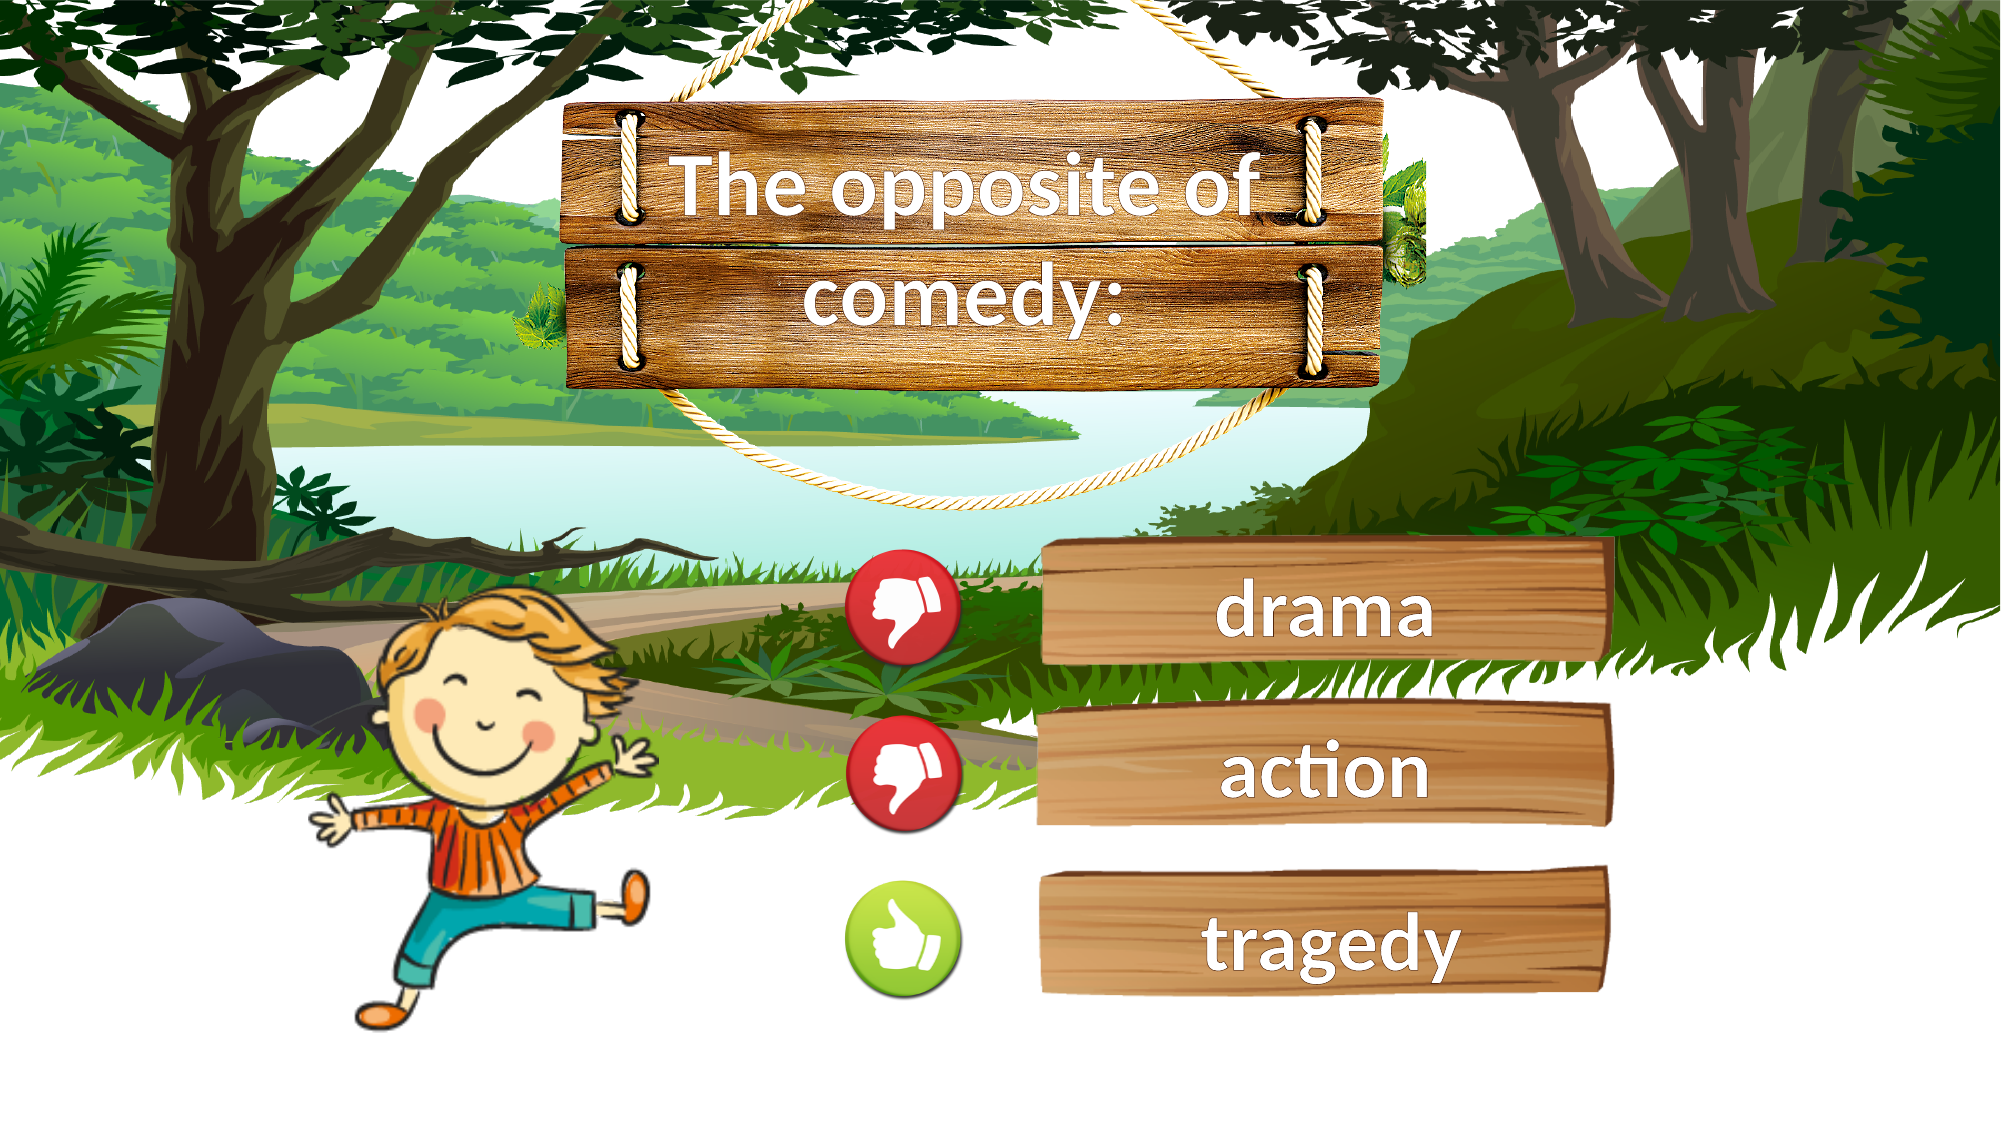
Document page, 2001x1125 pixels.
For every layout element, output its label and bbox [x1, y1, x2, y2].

picture [0, 0, 2001, 1125]
text_box [994, 502, 1630, 679]
text_box [994, 683, 1630, 841]
text_box [464, 0, 1427, 528]
text_box [988, 850, 1625, 1012]
